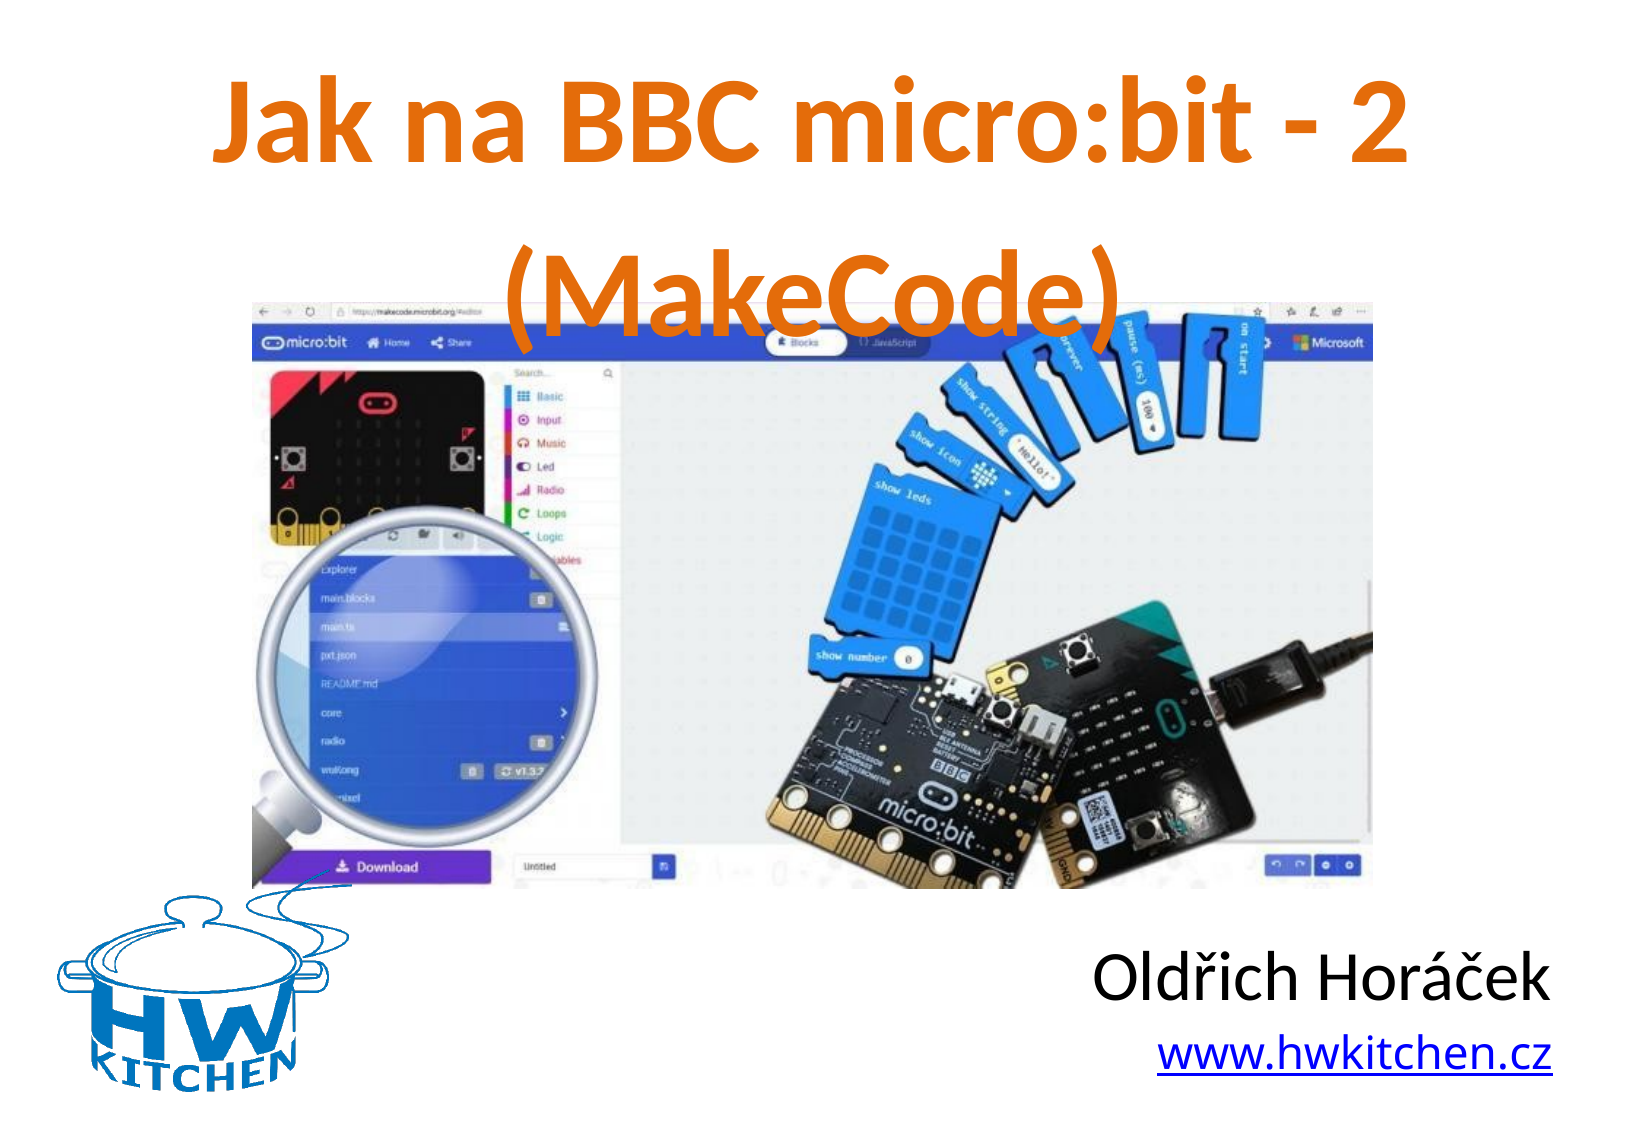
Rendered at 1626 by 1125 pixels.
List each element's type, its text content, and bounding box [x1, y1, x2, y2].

picture [57, 302, 1373, 1092]
list Jak na BBC micro:bit - 2 (MakeCode) [26, 0, 1599, 386]
text_box Oldřich Horáček www.hwkitchen.cz [936, 857, 1569, 1094]
